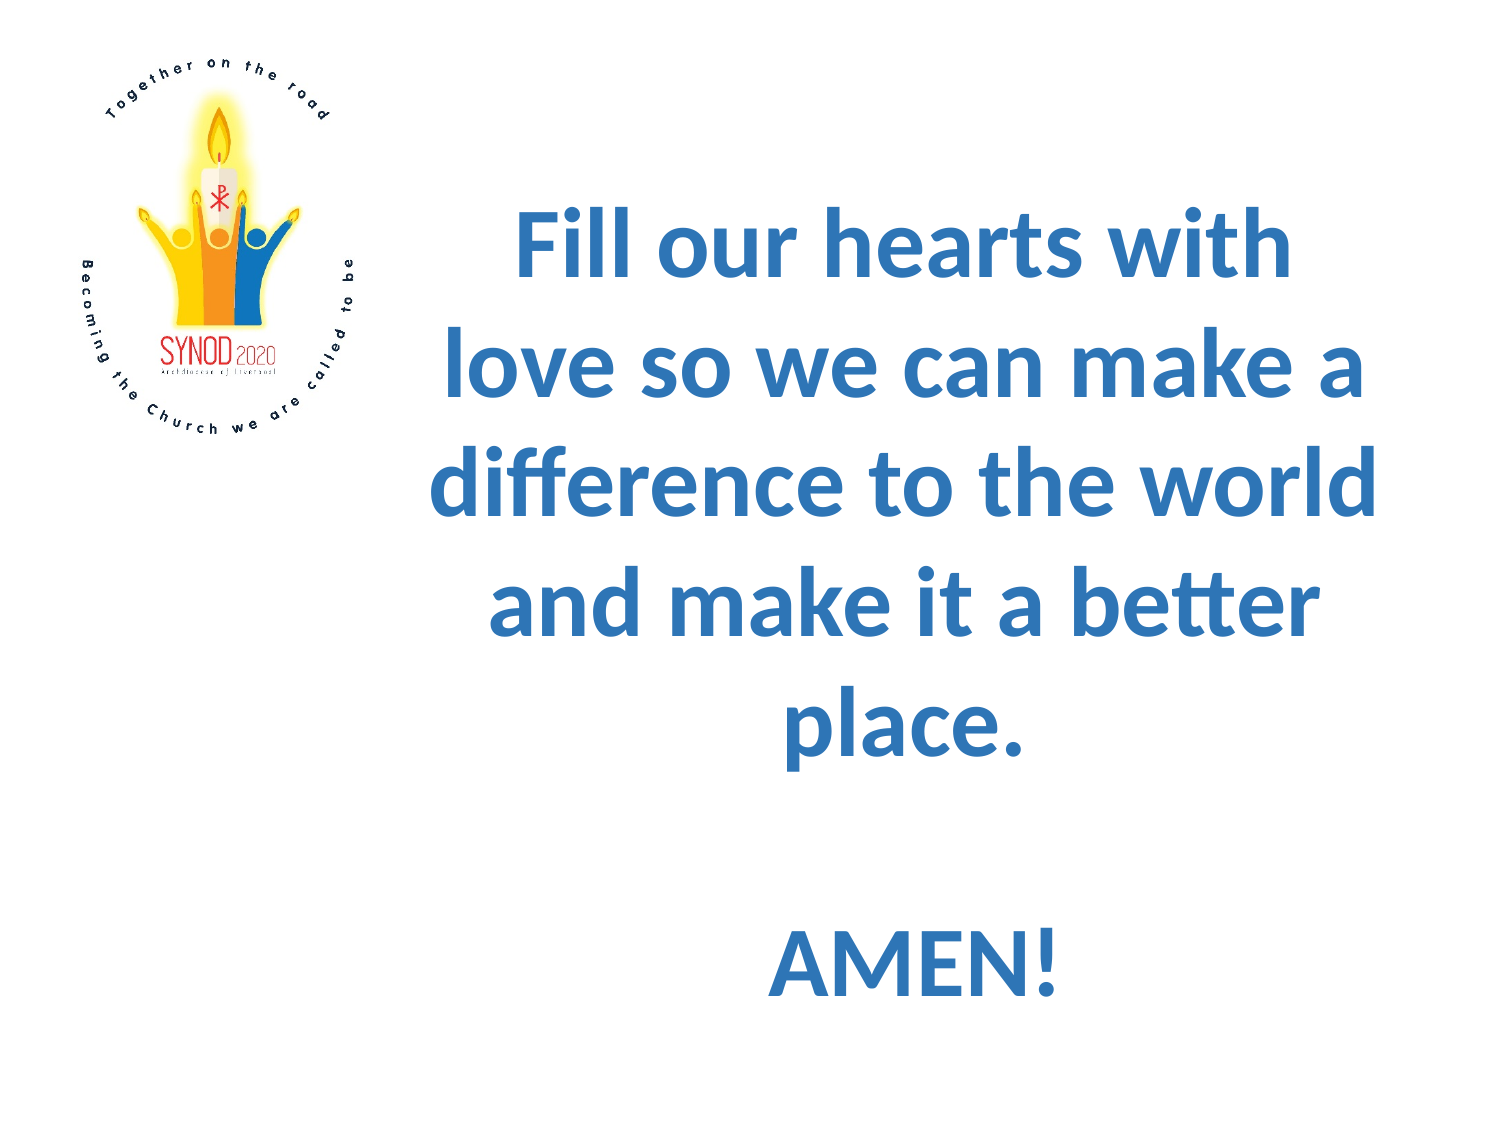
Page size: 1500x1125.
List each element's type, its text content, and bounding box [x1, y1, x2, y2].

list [78, 59, 355, 434]
text_box Fill our hearts with love so we can make a difference to the world and make it a better place. AMEN! [407, 169, 1402, 1125]
